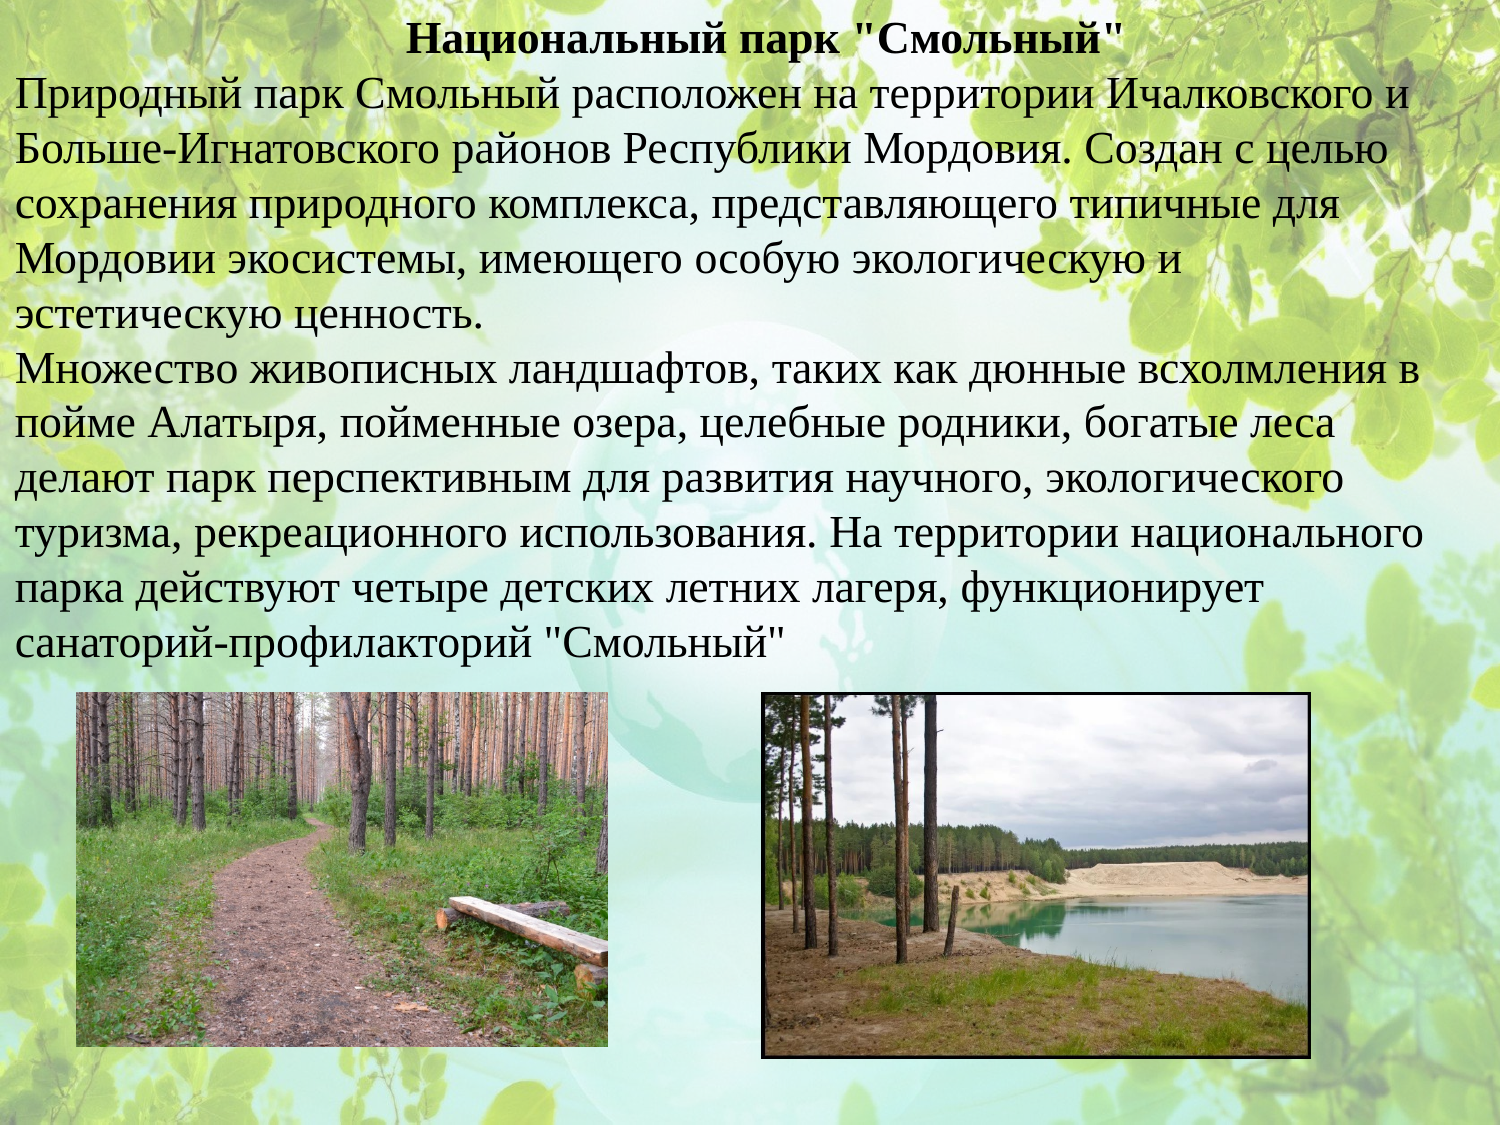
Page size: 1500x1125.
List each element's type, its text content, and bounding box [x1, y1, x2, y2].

text_box Национальный парк "Смольный" Природный парк Смольный расположен на территории Ичалковского и Больше-Игнатовского районов Республики Мордовия. Создан с целью сохранения природного комплекса, представляющего типичные для Мордовии экосистемы, имеющего особую экологическую и эстетическую ценность. Множество живописных ландшафтов, таких как дюнные всхолмления в пойме Алатыря, пойменные озера, целебные родники, богатые леса делают парк перспективным для развития научного, экологического туризма, рекреационного использования. На территории национального парка действуют четыре детских летних лагеря, функционирует санаторий-профилакторий "Смольный" [0, 0, 1447, 675]
picture [761, 692, 1311, 1059]
picture [76, 692, 608, 1047]
